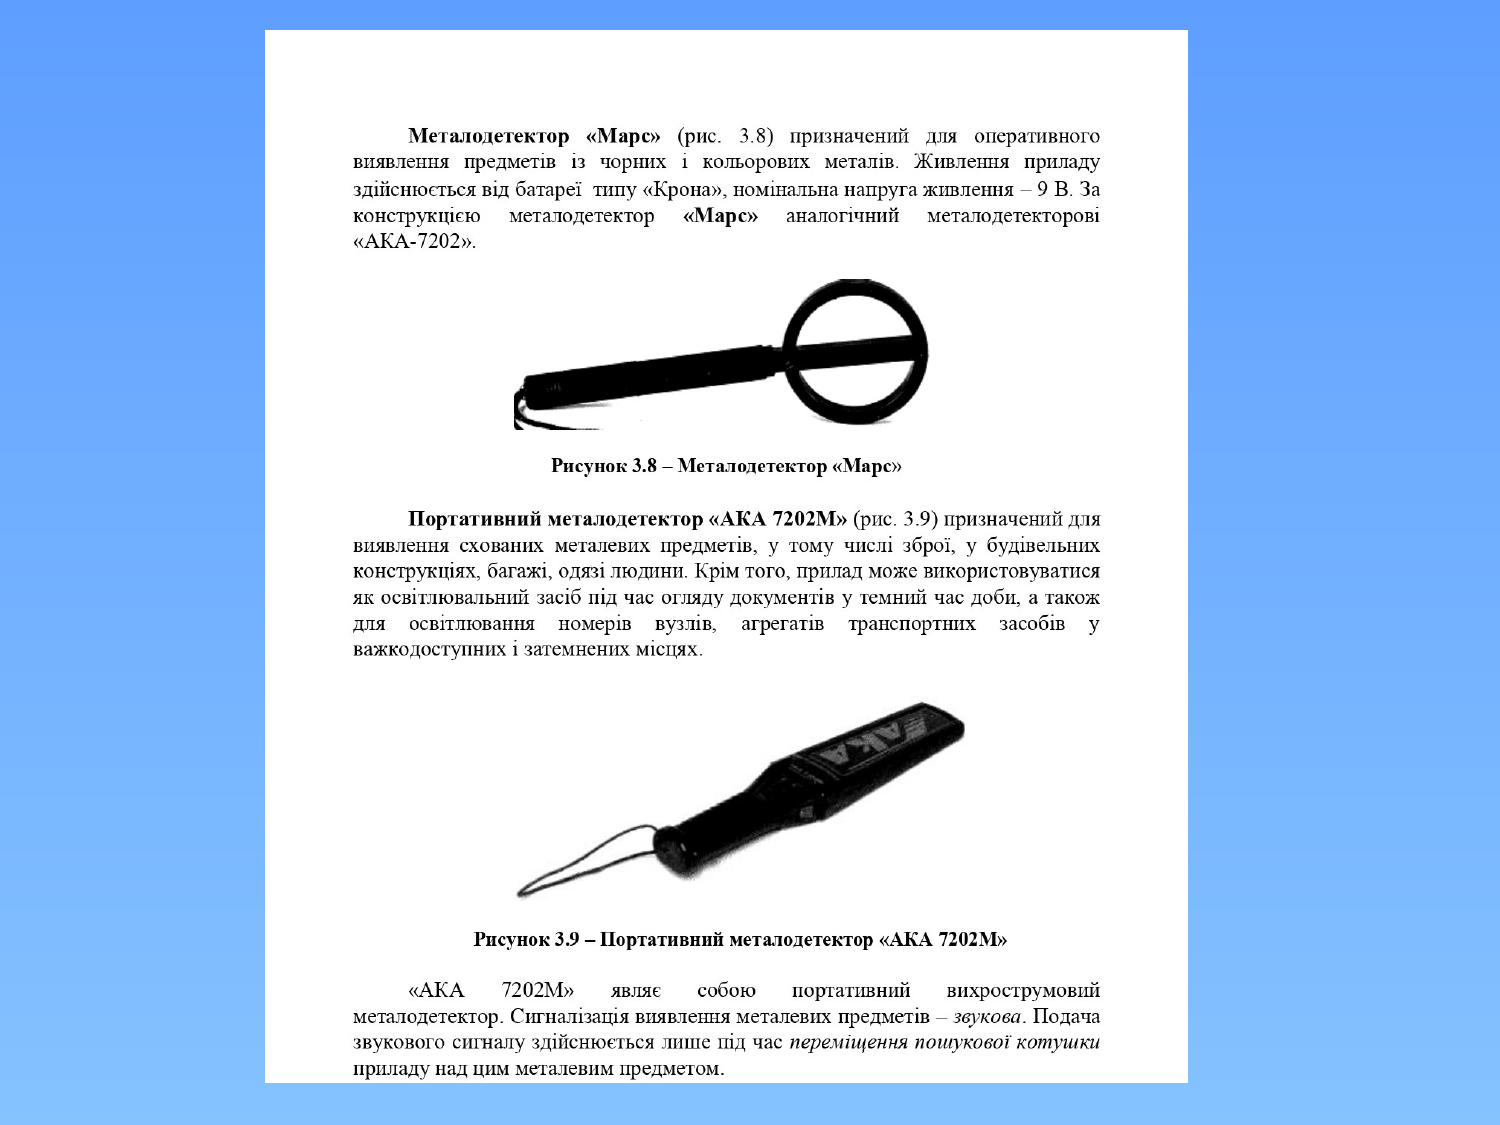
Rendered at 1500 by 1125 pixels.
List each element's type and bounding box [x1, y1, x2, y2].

picture [265, 30, 1188, 1083]
